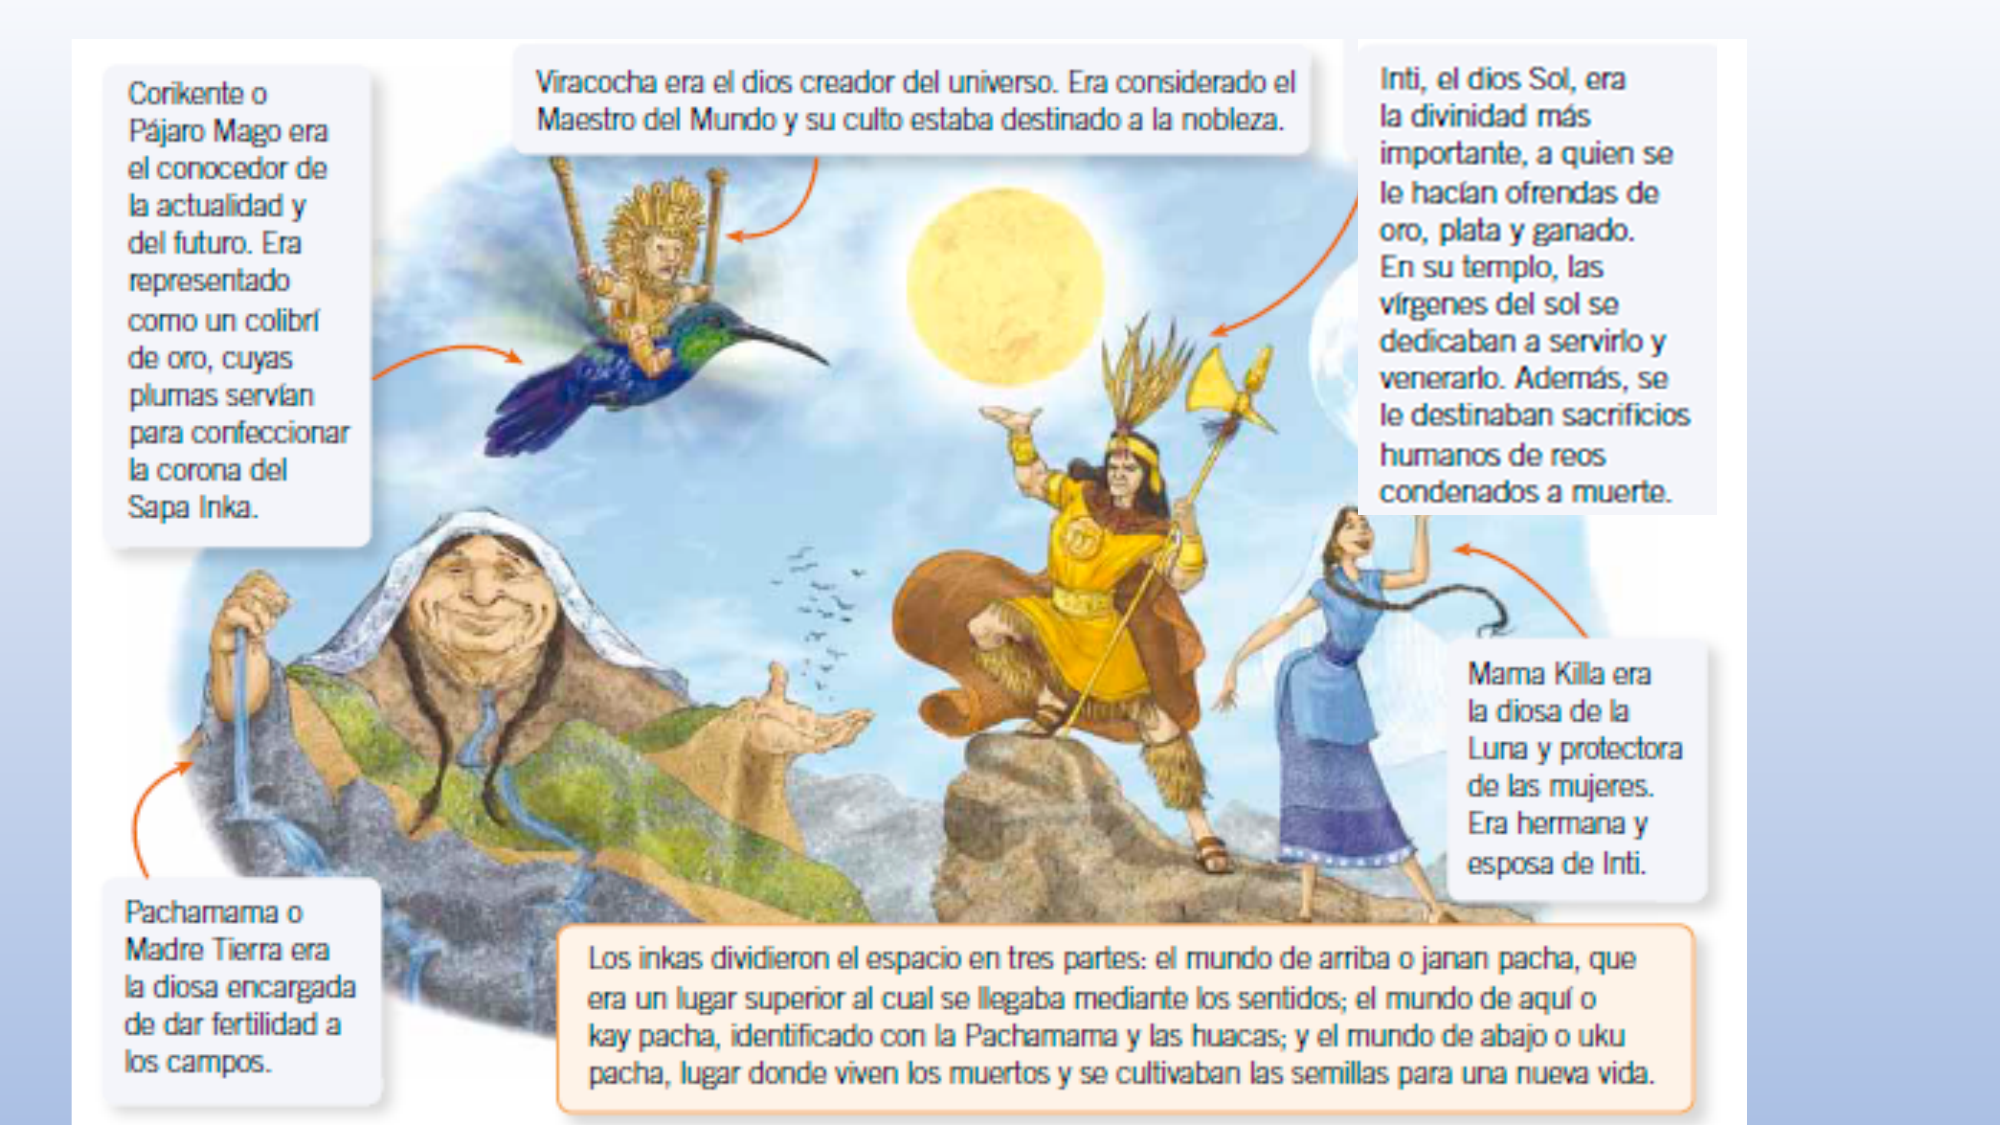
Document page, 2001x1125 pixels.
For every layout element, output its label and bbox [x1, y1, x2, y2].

picture [1358, 39, 1717, 515]
list [71, 39, 1747, 1125]
